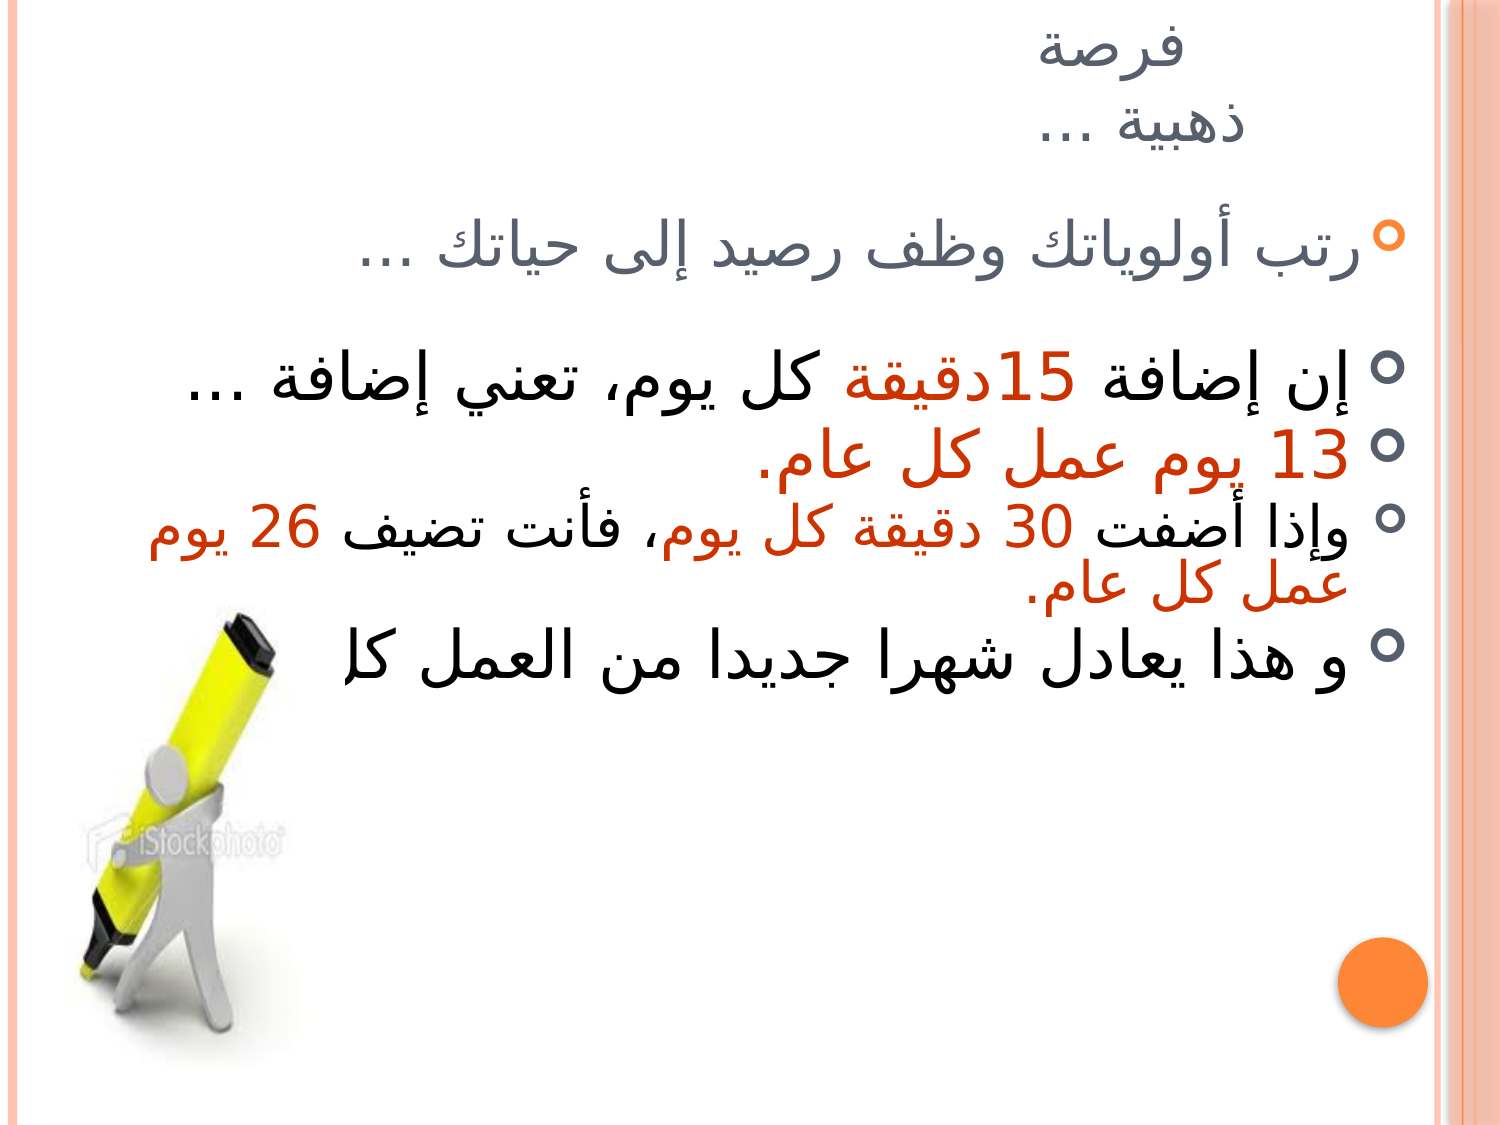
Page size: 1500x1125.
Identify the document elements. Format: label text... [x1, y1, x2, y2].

title فرصة ذهبية ... [1021, 42, 1414, 162]
list رتب أولوياتك وظف رصيد إلى حياتك ... إن إضافة 15دقيقة كل يوم، تعني إضافة ... 13 يوم عمل كل عام. وإذا أضفت 30 دقيقة كل يوم، فأنت تضيف 26 يوم عمل كل عام. و هذا يعادل شهرا جديدا من العمل كل عام... [41, 196, 1424, 705]
picture [40, 573, 345, 1110]
